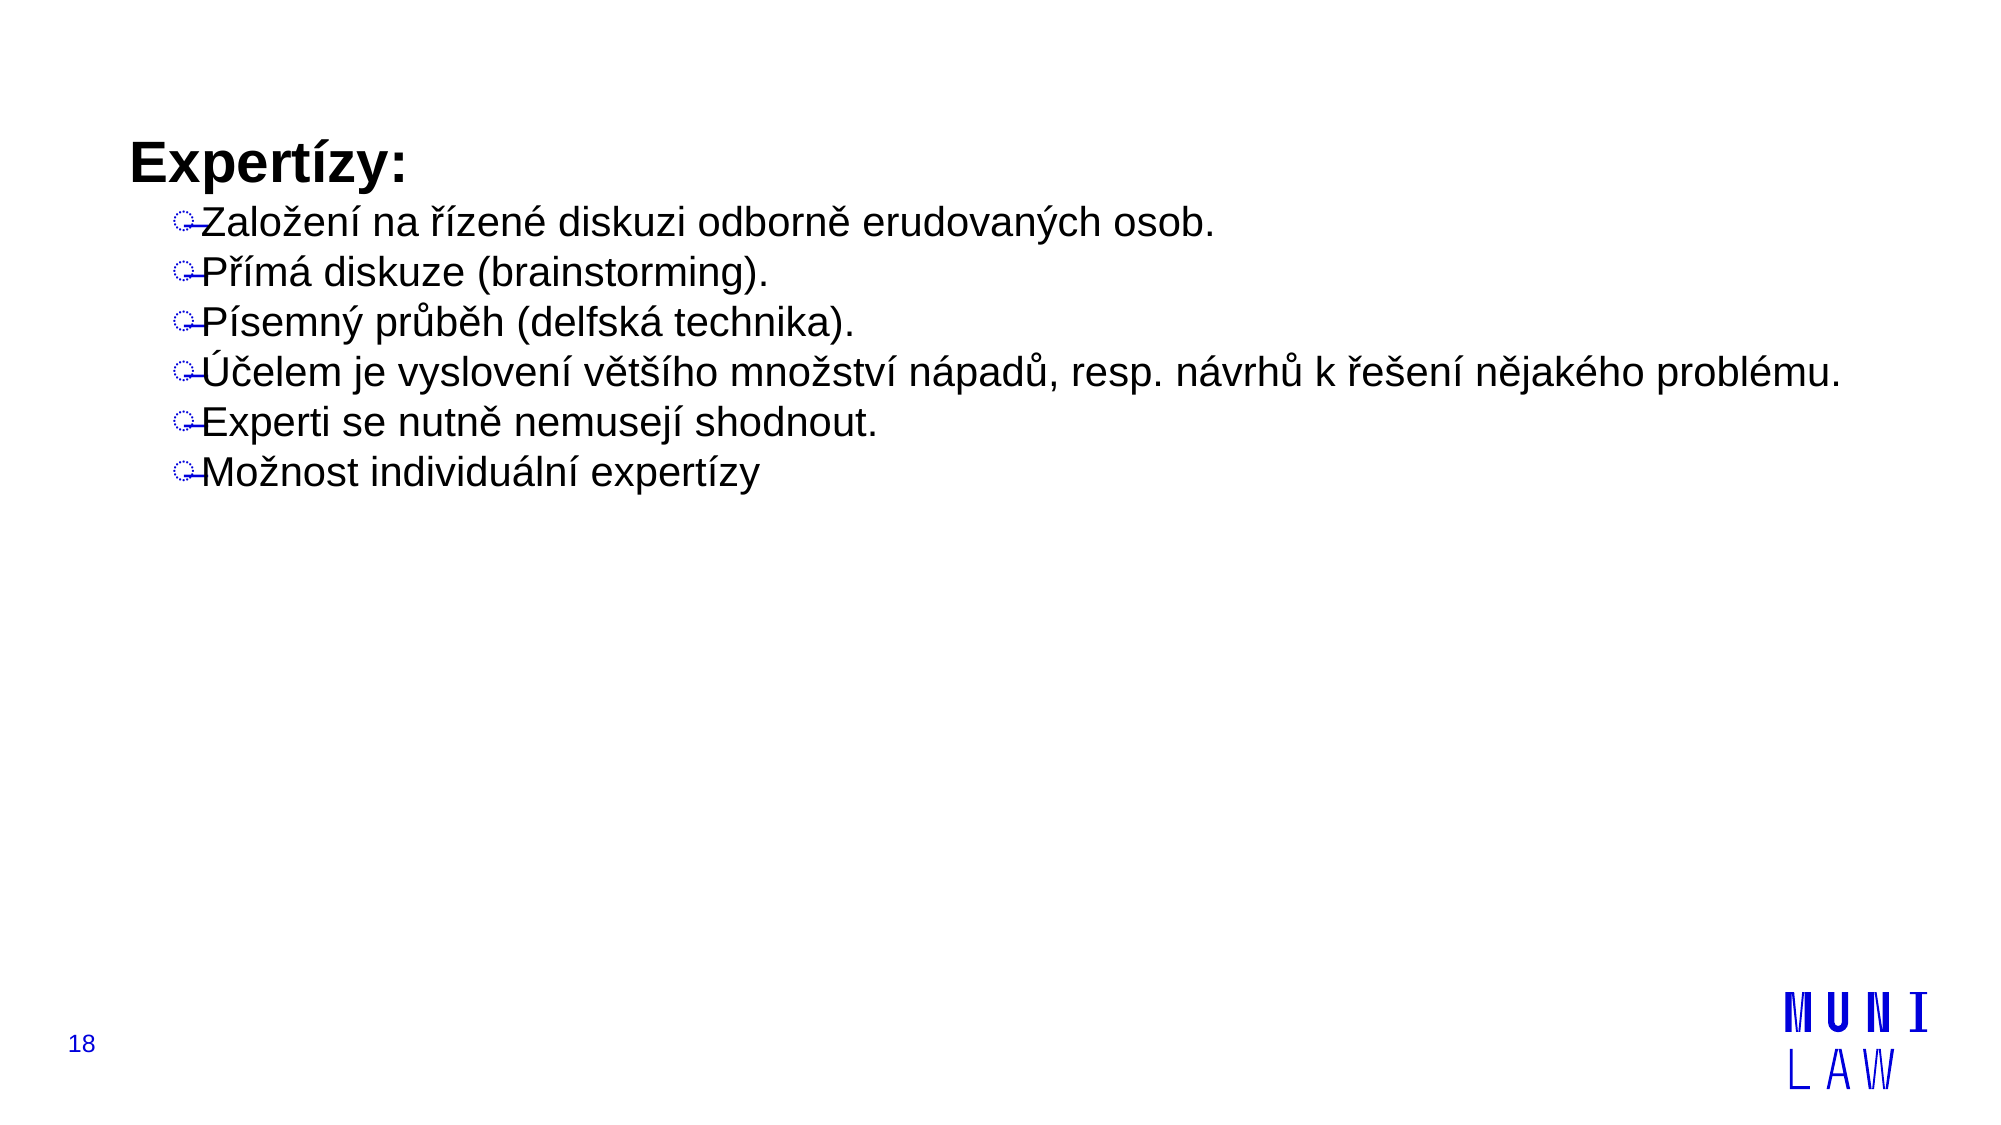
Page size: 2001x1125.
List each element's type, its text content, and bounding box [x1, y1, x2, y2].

list Expertízy: Založení na řízené diskuzi odborně erudovaných osob. Přímá diskuze (brainstorming). Písemný průběh (delfská technika). Účelem je vyslovení většího množství nápadů, resp. návrhů k řešení nějakého problému. Experti se nutně nemusejí shodnout. Možnost individuální expertízy [118, 119, 1883, 957]
slide_number 18 [67, 1021, 110, 1063]
